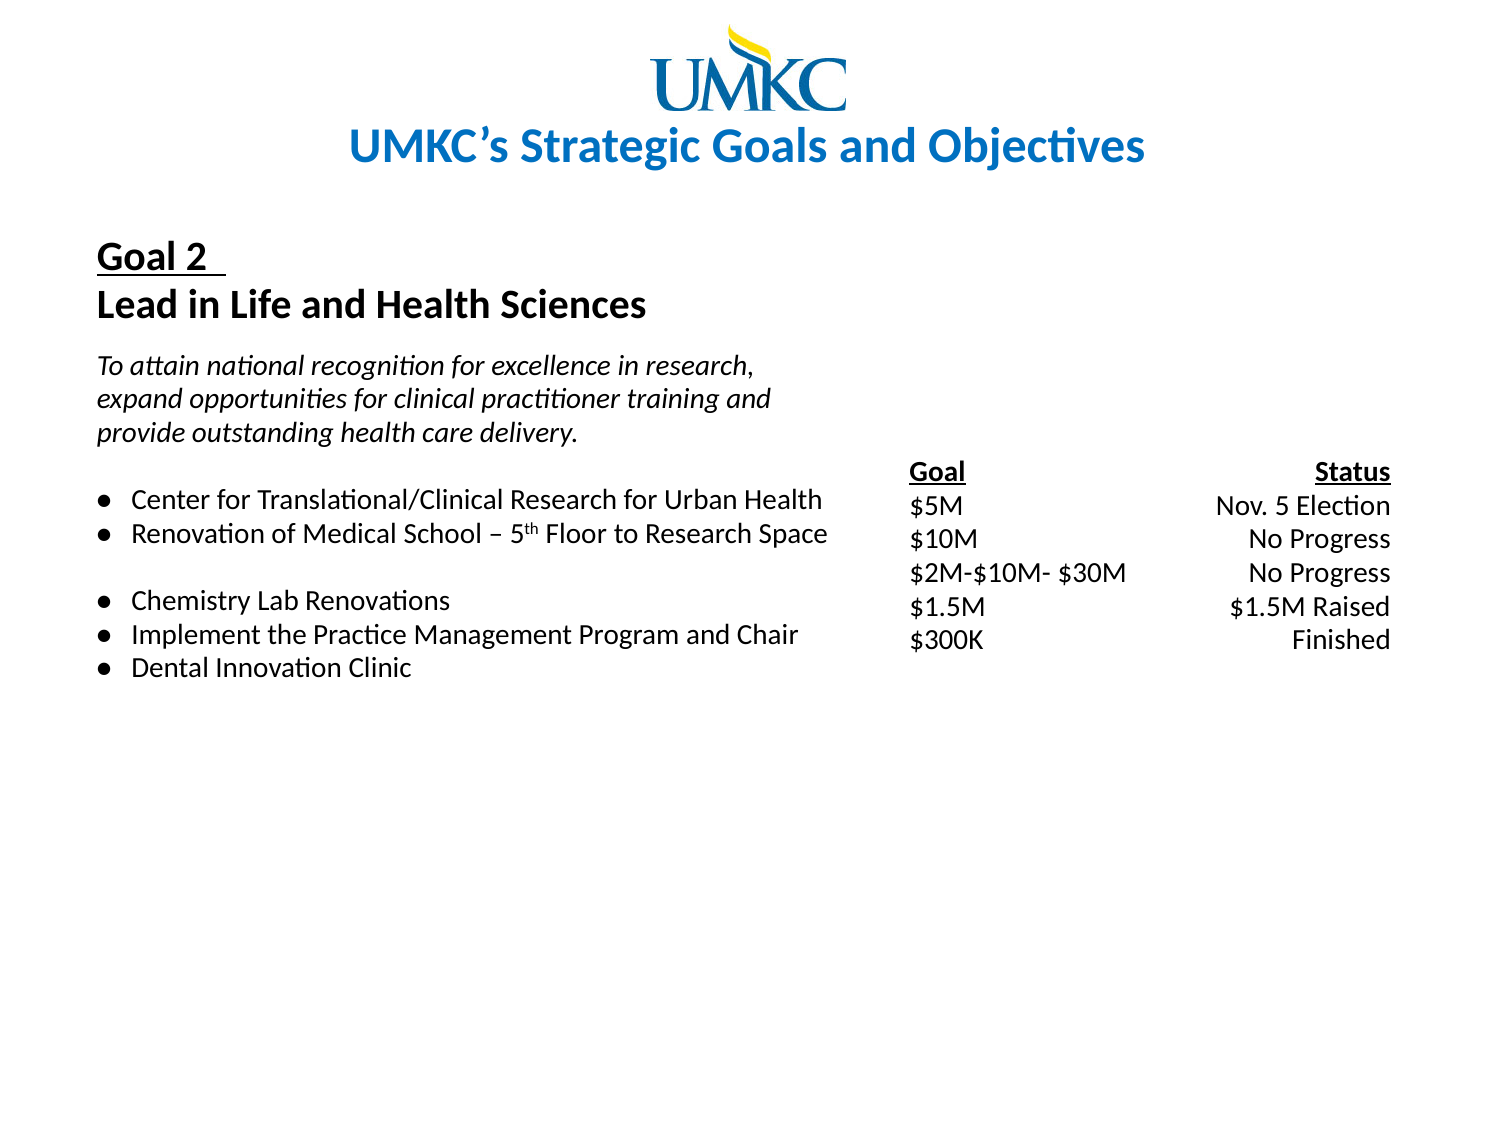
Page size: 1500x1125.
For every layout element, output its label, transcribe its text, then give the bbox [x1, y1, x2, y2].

list UMKC’s Strategic Goals and Objectives [72, 24, 1423, 1063]
table_header Goal $5M $10M $2M-$10M- $30M $1.5M $300K [900, 200, 1137, 942]
table_header Goal 2 Lead in Life and Health Sciences To attain national recognition for excellence in research, expand opportunities for clinical practitioner training and provide outstanding health care delivery. • Center for Translational/Clinical Research for Urban Health • Renovation of Medical School – 5th Floor to Research Space • Chemistry Lab Renovations • Implement the Practice Management Program and Chair • Dental Innovation Clinic [88, 200, 900, 942]
table_header Status Nov. 5 Election No Progress No Progress $1.5M Raised Finished [1137, 200, 1400, 942]
picture [649, 24, 846, 112]
